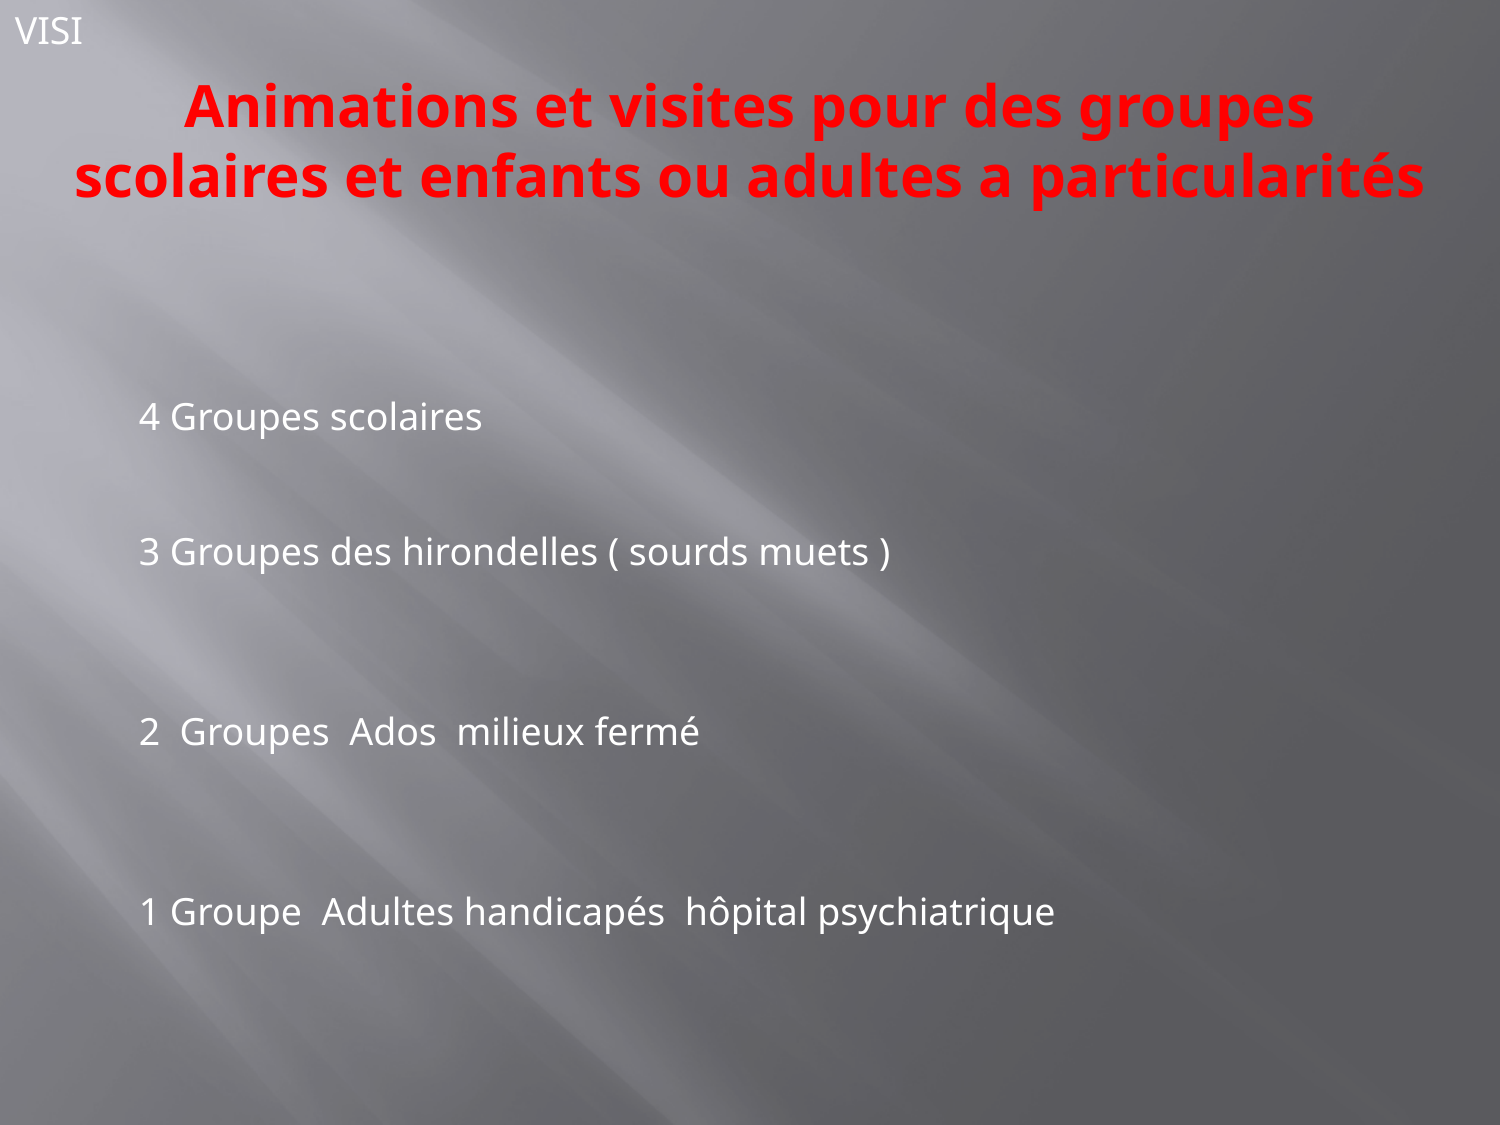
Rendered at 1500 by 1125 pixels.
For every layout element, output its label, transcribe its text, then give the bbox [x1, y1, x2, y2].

text_box VISI [0, 0, 361, 60]
title Animations et visites pour des groupes scolaires et enfants ou adultes a particularités [0, 45, 1500, 233]
text_box 4 Groupes scolaires 3 Groupes des hirondelles ( sourds muets ) 2 Groupes Ados milieux fermé 1 Groupe Adultes handicapés hôpital psychiatrique [123, 385, 1388, 940]
